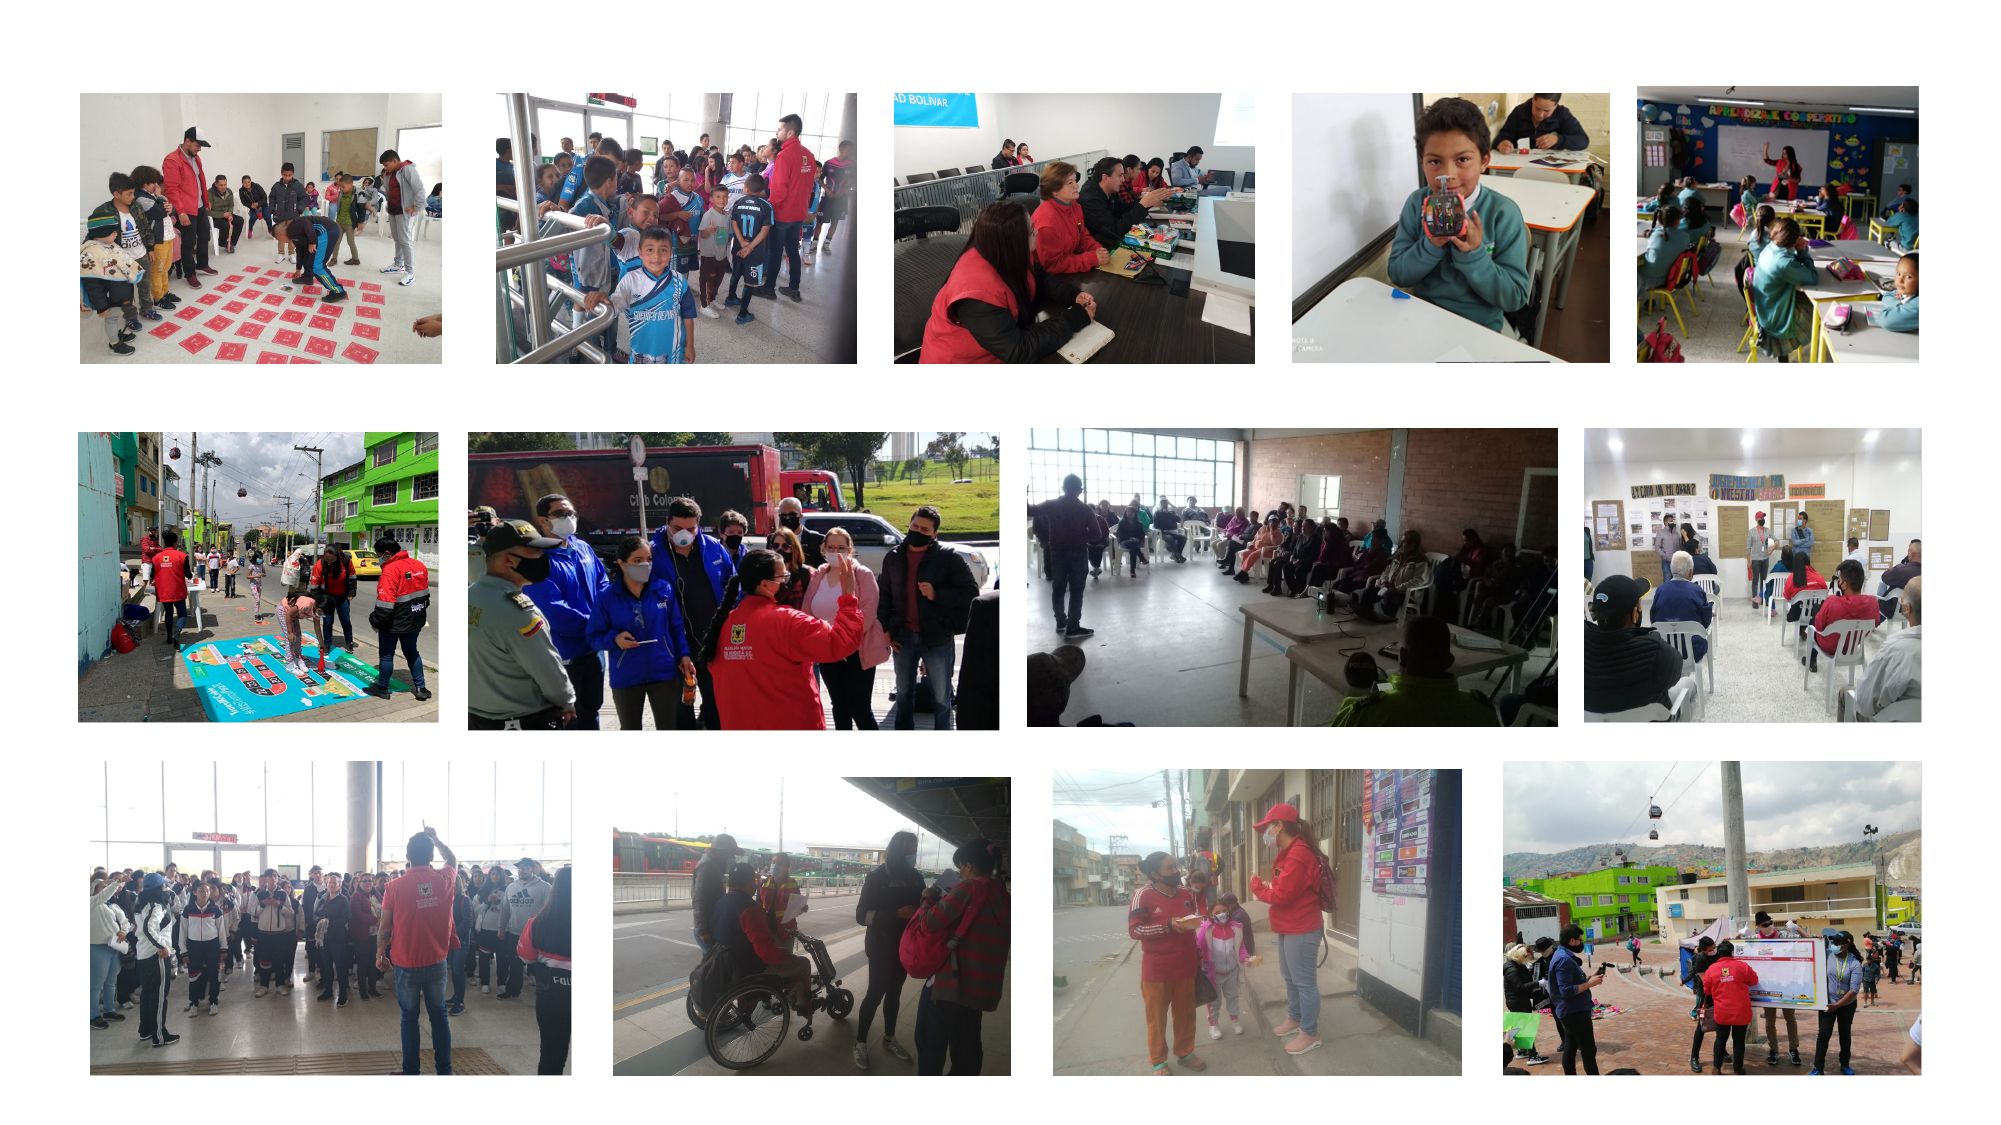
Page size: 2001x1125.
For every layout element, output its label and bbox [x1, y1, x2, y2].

picture [613, 777, 1011, 1076]
picture [1027, 428, 1558, 727]
picture [467, 432, 1001, 731]
picture [1584, 428, 1922, 723]
picture [1292, 93, 1611, 364]
picture [1637, 86, 1920, 364]
picture [80, 93, 442, 364]
picture [1053, 769, 1462, 1076]
picture [496, 93, 857, 364]
picture [90, 761, 572, 1076]
picture [894, 93, 1255, 364]
picture [78, 432, 439, 723]
picture [1503, 761, 1922, 1076]
